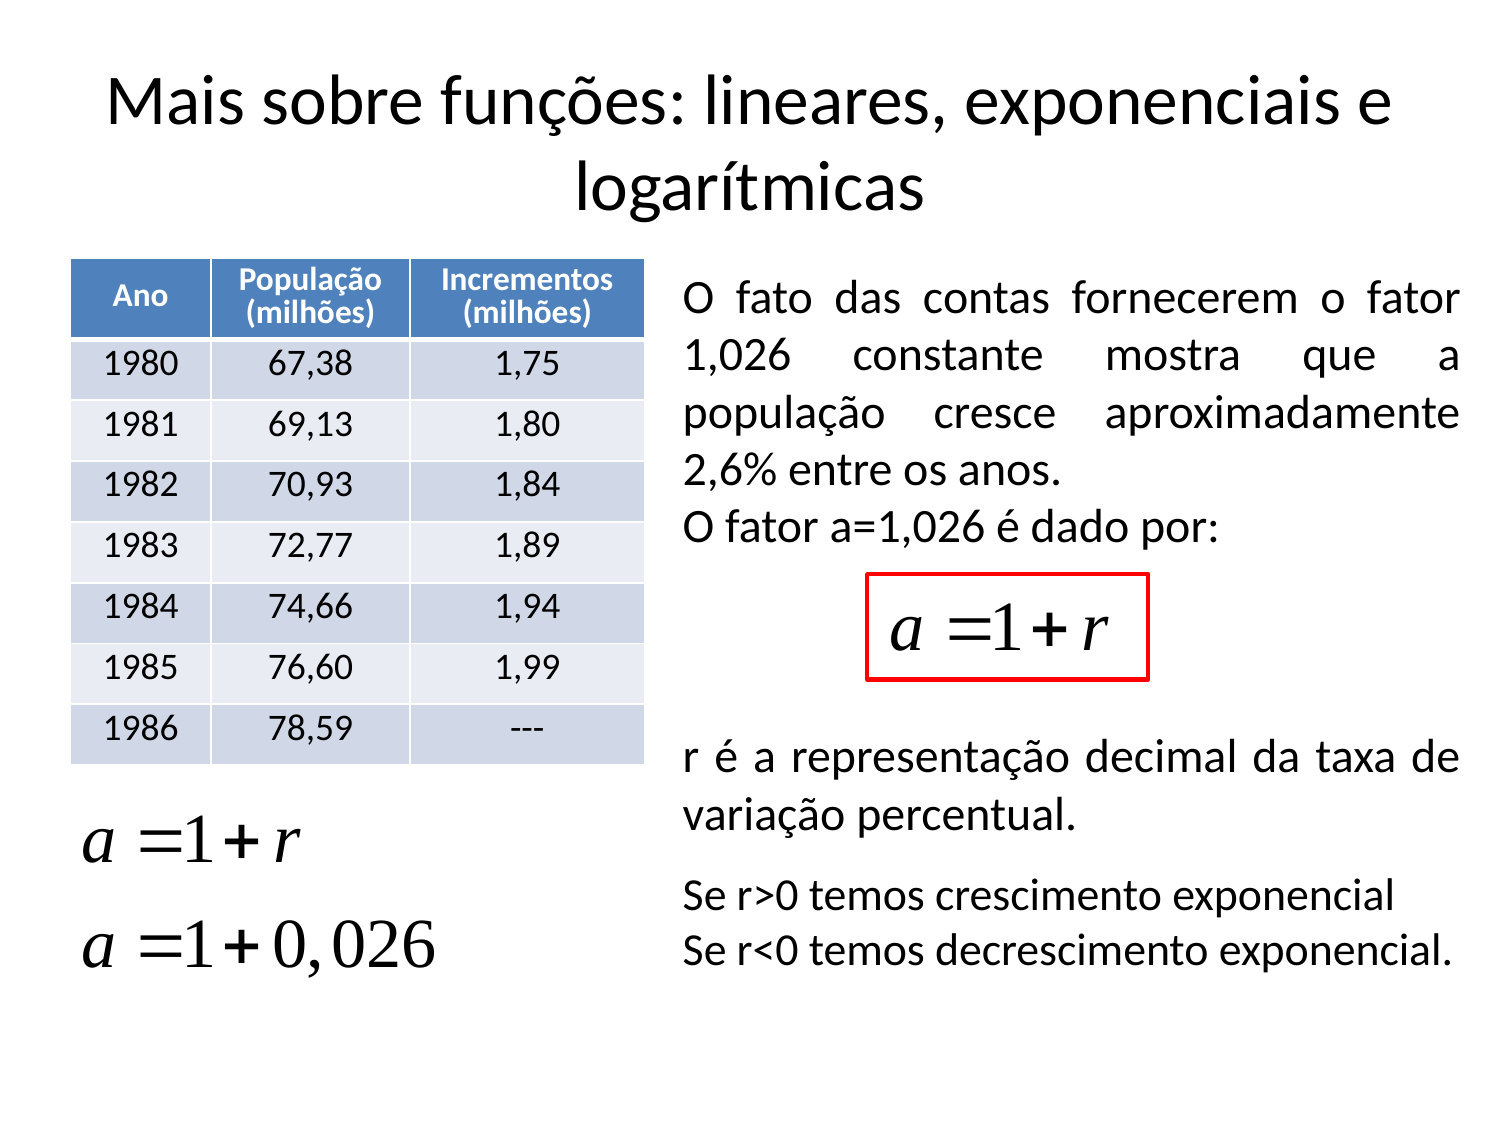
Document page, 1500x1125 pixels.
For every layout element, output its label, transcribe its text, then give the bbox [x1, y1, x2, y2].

table_cell 1,80 [411, 401, 644, 460]
table_cell 70,93 [212, 462, 409, 521]
table_cell 67,38 [212, 342, 409, 399]
table_cell 74,66 [212, 584, 409, 643]
table_cell 1984 [71, 584, 210, 643]
table_cell 1981 [71, 401, 210, 460]
table_cell 1,84 [411, 462, 644, 521]
table_cell 1980 [71, 342, 210, 399]
table_cell 1985 [71, 644, 210, 703]
table_cell 1,99 [411, 644, 644, 703]
table_cell 69,13 [212, 401, 409, 460]
table_cell 1986 [71, 705, 210, 764]
table_cell 78,59 [212, 705, 409, 764]
table_cell 1983 [71, 523, 210, 582]
table_cell 76,60 [212, 644, 409, 703]
table_cell 1982 [71, 462, 210, 521]
table_cell 72,77 [212, 523, 409, 582]
table_header Incrementos (milhões) [411, 259, 644, 337]
text_box [865, 572, 1150, 682]
table_header Ano [71, 259, 210, 337]
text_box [70, 796, 446, 997]
text_box O fato das contas fornecerem o fator 1,026 constante mostra que a população cresce aproximadamente 2,6% entre os anos. O fator a=1,026 é dado por: r é a representação decimal da taxa de variação percentual. Se r>0 temos crescimento exponencial Se r<0 temos decrescimento exponencial. [667, 257, 1477, 983]
table_cell --- [411, 705, 644, 764]
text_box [878, 585, 1126, 669]
table_header População (milhões) [212, 259, 409, 337]
title Mais sobre funções: lineares, exponenciais e logarítmicas [75, 45, 1425, 233]
table_cell 1,89 [411, 523, 644, 582]
table_cell 1,75 [411, 342, 644, 399]
table_cell 1,94 [411, 584, 644, 643]
